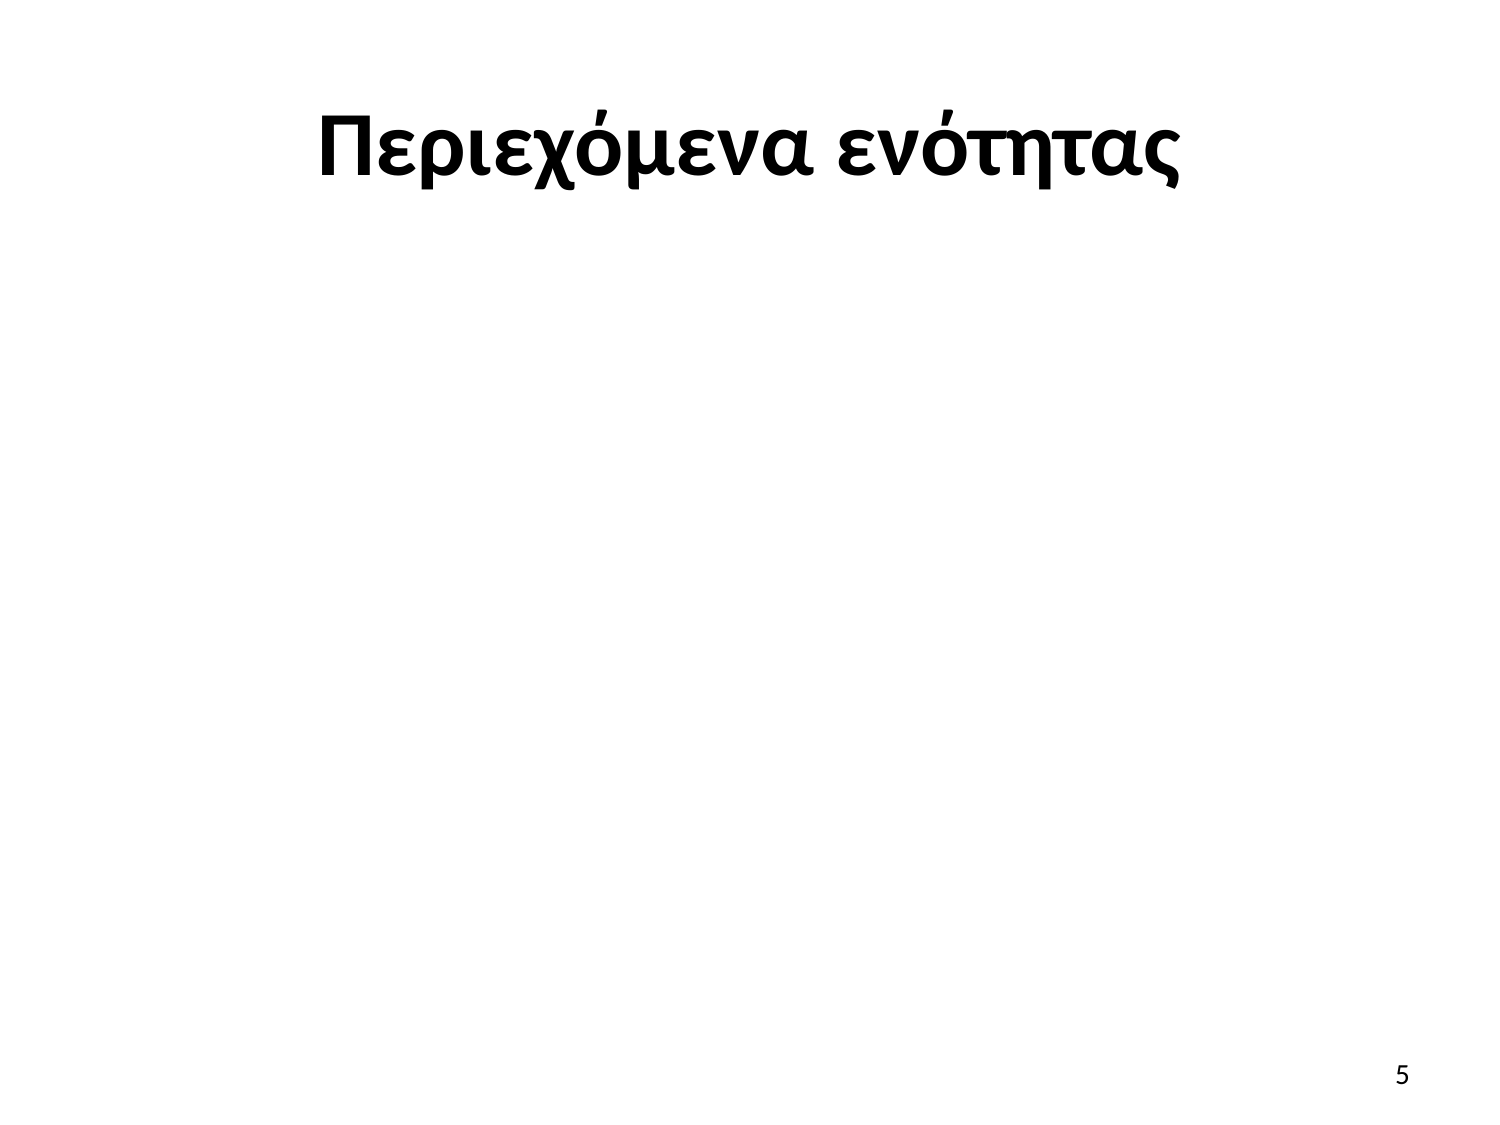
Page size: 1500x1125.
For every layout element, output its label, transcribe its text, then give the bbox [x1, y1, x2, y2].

title Περιεχόμενα ενότητας [75, 45, 1425, 233]
slide_number 5 [1074, 1042, 1425, 1103]
